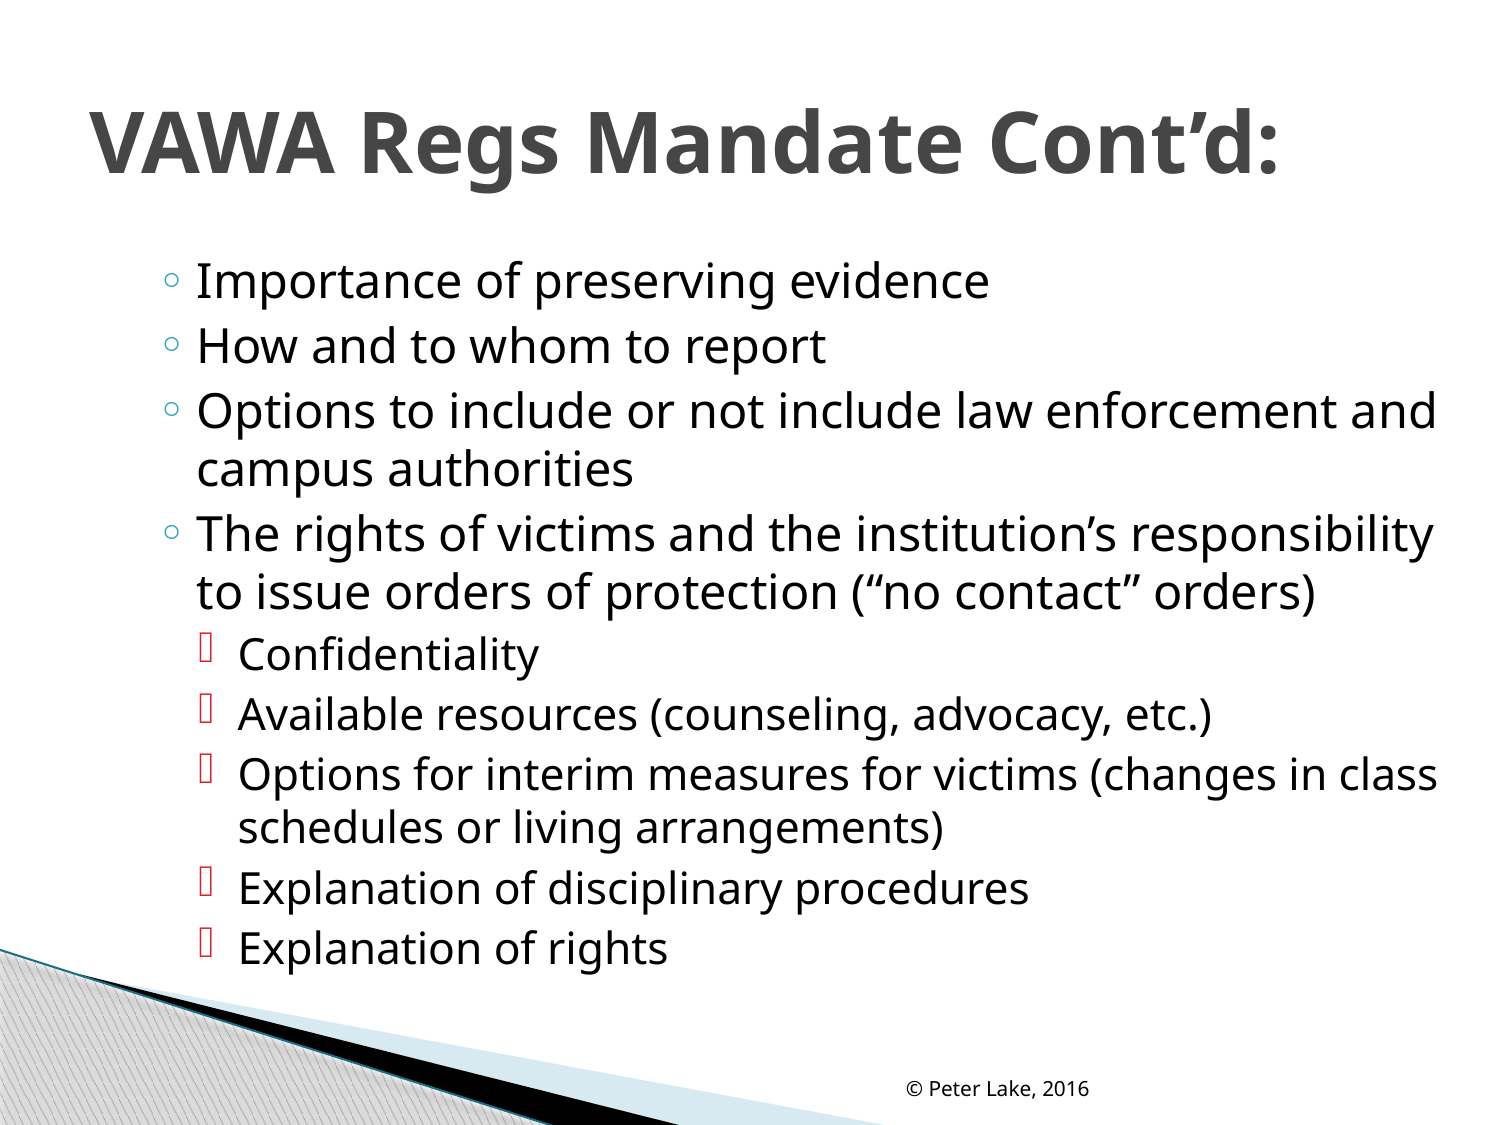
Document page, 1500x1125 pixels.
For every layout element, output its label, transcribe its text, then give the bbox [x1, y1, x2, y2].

title VAWA Regs Mandate Cont’d: [75, 45, 1425, 233]
footer © Peter Lake, 2016 [718, 1051, 1105, 1112]
list Importance of preserving evidence How and to whom to report Options to include or not include law enforcement and campus authorities The rights of victims and the institution’s responsibility to issue orders of protection (“no contact” orders) Confidentiality Available resources (counseling, advocacy, etc.) Options for interim measures for victims (changes in class schedules or living arrangements) Explanation of disciplinary procedures Explanation of rights [75, 243, 1500, 986]
